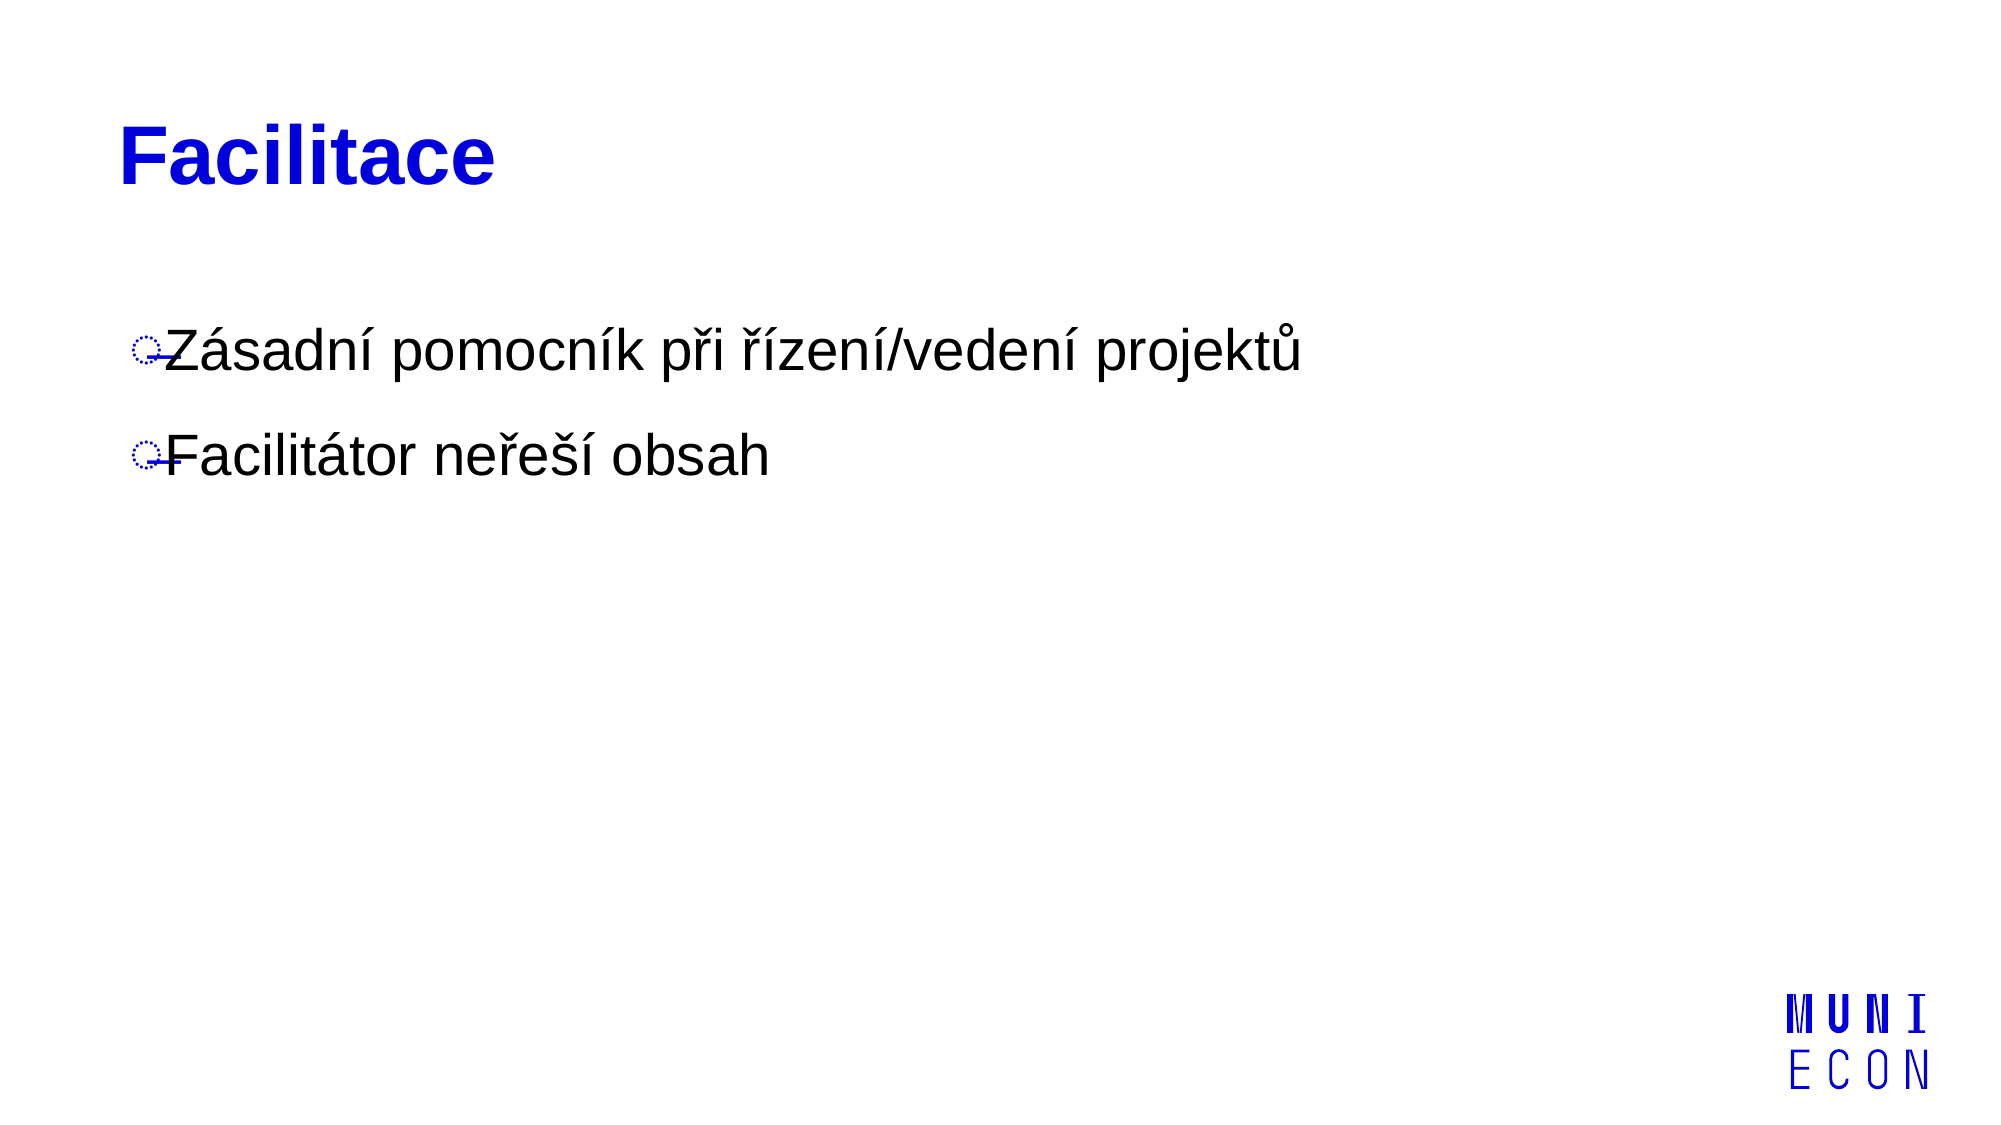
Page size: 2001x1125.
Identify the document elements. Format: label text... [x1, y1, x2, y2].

list Zásadní pomocník při řízení/vedení projektů Facilitátor neřeší obsah [118, 277, 1883, 957]
title Facilitace [118, 118, 1883, 193]
